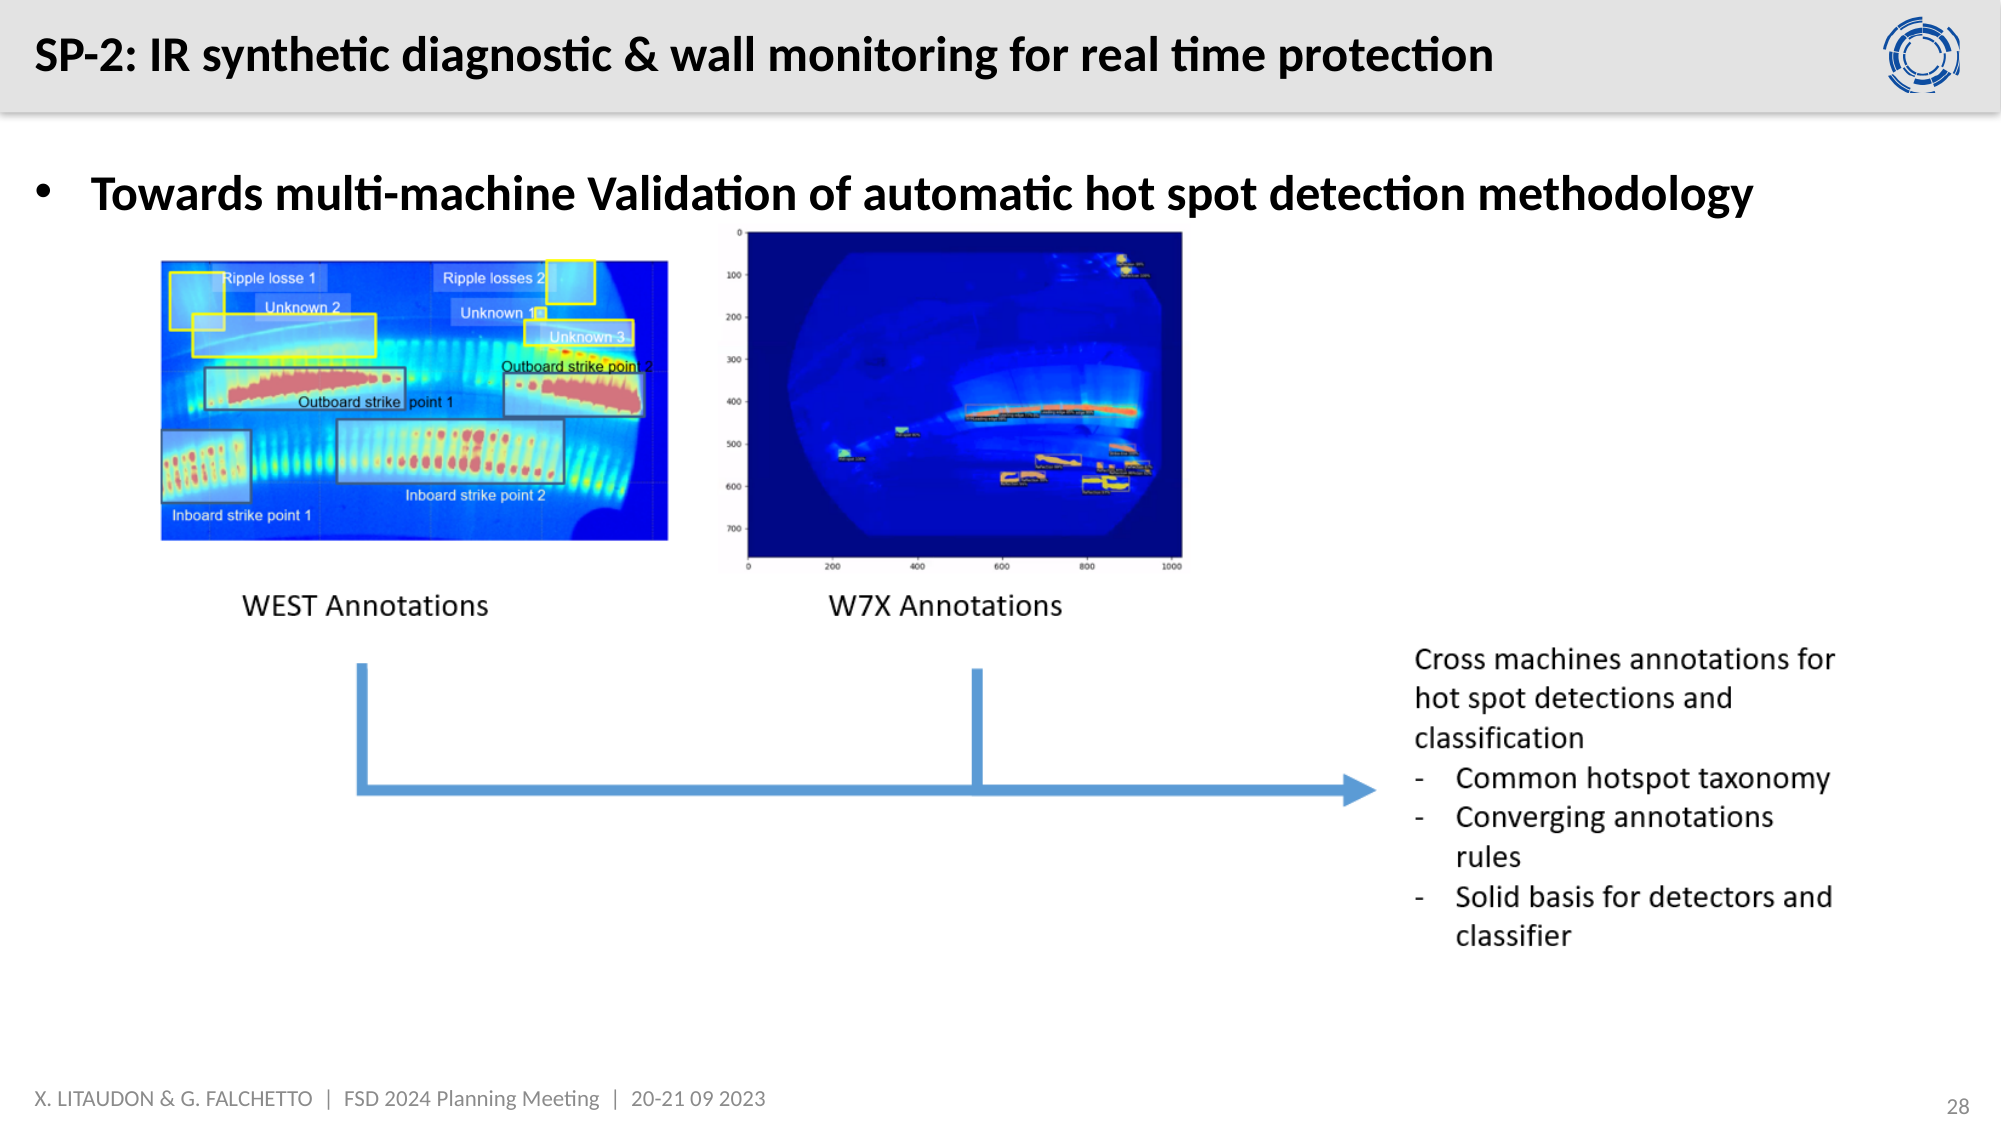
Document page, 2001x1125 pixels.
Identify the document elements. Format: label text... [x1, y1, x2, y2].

text_box Towards multi-machine Validation of automatic hot spot detection methodology [19, 122, 1815, 252]
title SP-2: IR synthetic diagnostic & wall monitoring for real time protection [19, 19, 1863, 95]
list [133, 133, 1868, 1048]
slide_number 28 [1867, 1084, 1986, 1117]
footer X. LITAUDON & G. FALCHETTO | FSD 2024 Planning Meeting | 20-21 09 2023 [19, 1076, 882, 1125]
